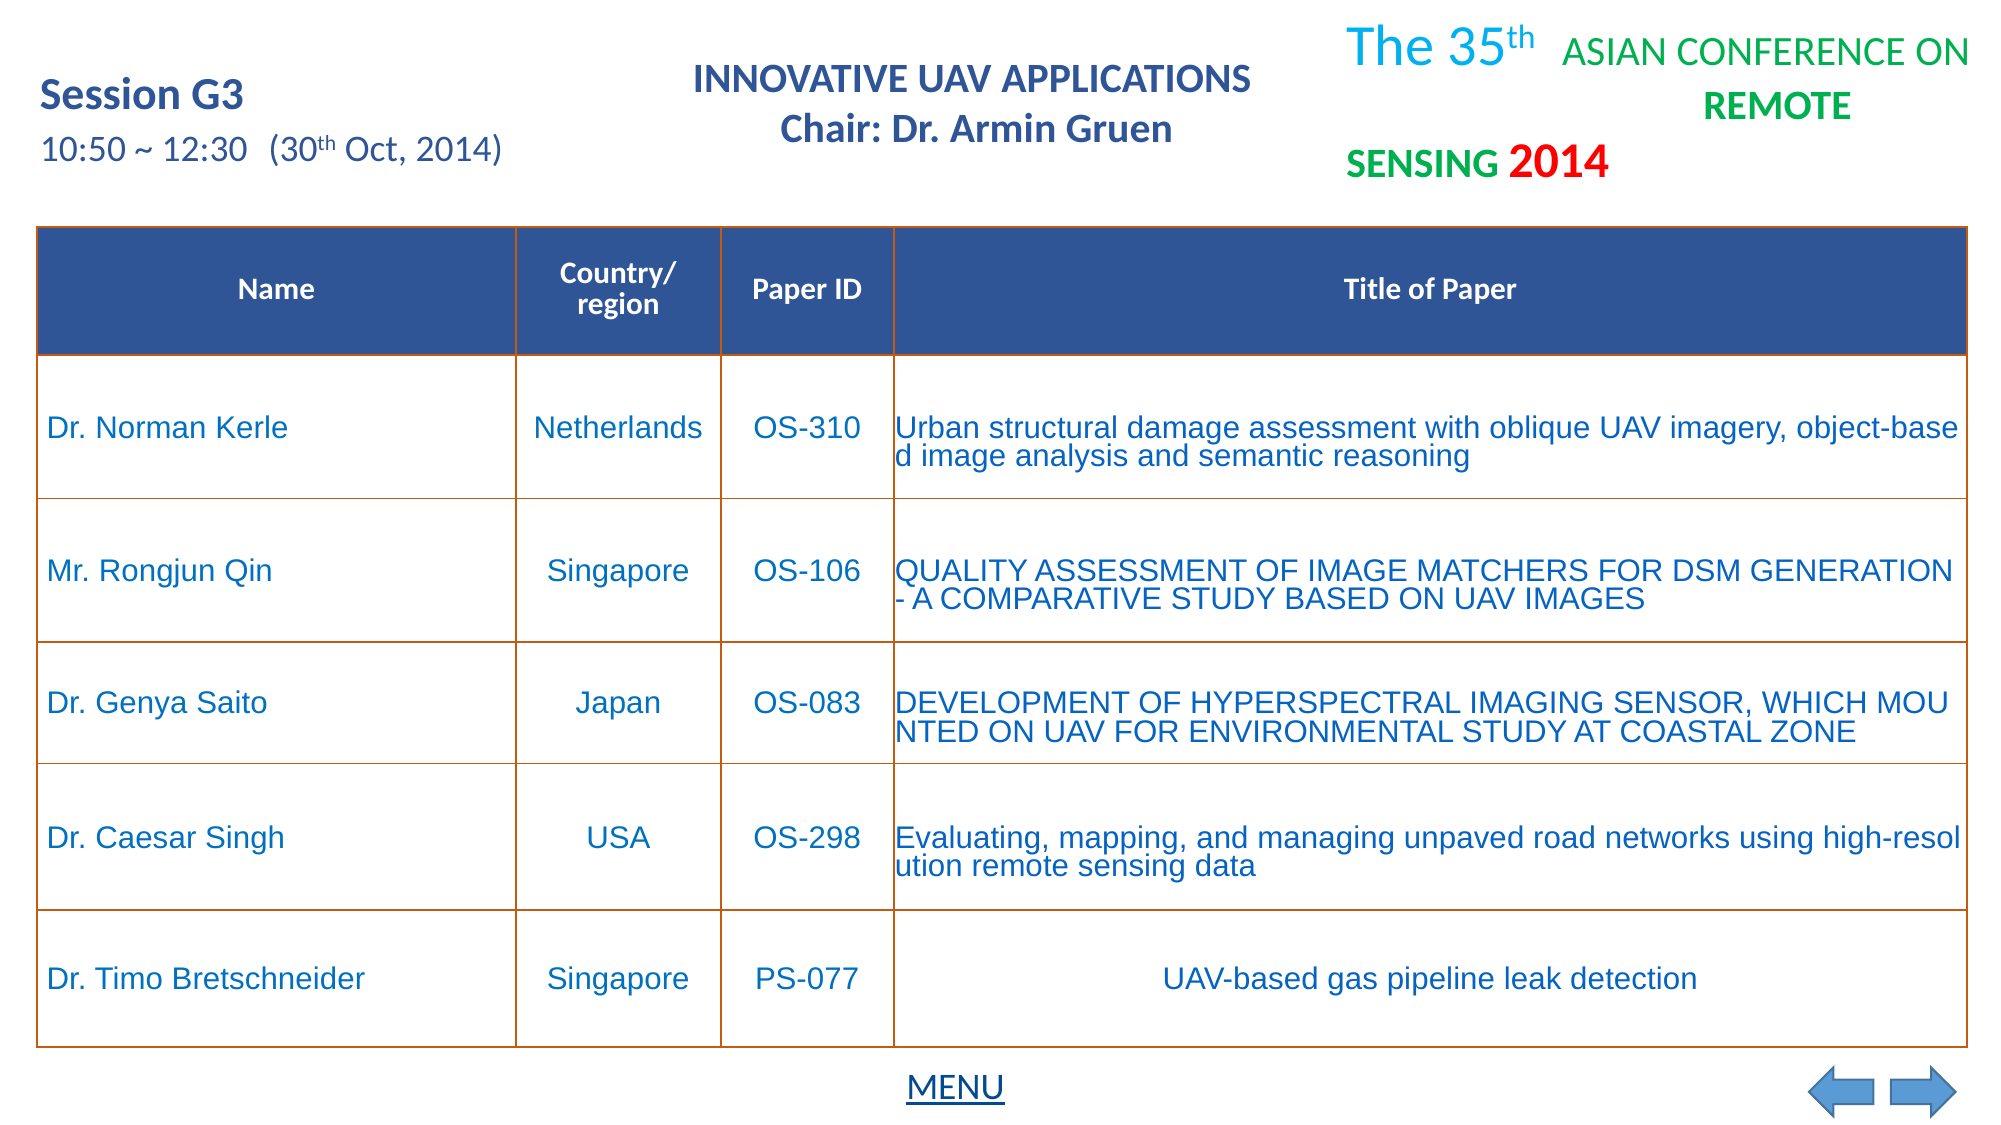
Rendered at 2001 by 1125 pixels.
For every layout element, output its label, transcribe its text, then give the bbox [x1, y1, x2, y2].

table_header Name [38, 228, 515, 354]
table_cell OS-106 [722, 499, 893, 641]
table_cell Dr. Norman Kerle [38, 356, 515, 498]
text_box MENU [864, 1058, 1047, 1117]
table_cell OS-298 [722, 764, 893, 909]
table_cell Netherlands [517, 356, 720, 498]
table_header Paper ID [722, 228, 893, 354]
text_box INNOVATIVE UAV APPLICATIONS Chair: Dr. Armin Gruen [582, 43, 1372, 159]
table_cell Singapore [517, 499, 720, 641]
table_cell UAV-based gas pipeline leak detection [895, 911, 1966, 1046]
table_header Country/ region [517, 228, 720, 354]
table_cell Japan [517, 643, 720, 763]
text_box [1889, 1064, 1957, 1119]
table_cell Evaluating, mapping, and managing unpaved road networks using high-resolution remote sensing data [895, 764, 1966, 909]
table_cell Singapore [517, 911, 720, 1046]
table_cell Dr. Genya Saito [38, 643, 515, 763]
table_cell OS-310 [722, 356, 893, 498]
table_header Title of Paper [895, 228, 1966, 354]
table_cell PS-077 [722, 911, 893, 1046]
text_box [1807, 1064, 1875, 1119]
table_cell DEVELOPMENT OF HYPERSPECTRAL IMAGING SENSOR, WHICH MOUNTED ON UAV FOR ENVIRONMENTAL STUDY AT COASTAL ZONE [895, 643, 1966, 763]
text_box (30th Oct, 2014) [253, 116, 638, 177]
table_cell Dr. Caesar Singh [38, 764, 515, 909]
table_cell Mr. Rongjun Qin [38, 499, 515, 641]
table_cell Urban structural damage assessment with oblique UAV imagery, object-based image analysis and semantic reasoning [895, 356, 1966, 498]
table_cell USA [517, 764, 720, 909]
text_box 10:50 ~ 12:30 [25, 116, 253, 177]
table_cell OS-083 [722, 643, 893, 763]
table_cell Dr. Timo Bretschneider [38, 911, 515, 1046]
table_cell QUALITY ASSESSMENT OF IMAGE MATCHERS FOR DSM GENERATION - A COMPARATIVE STUDY BASED ON UAV IMAGES [895, 499, 1966, 641]
text_box Session G3 [25, 56, 410, 116]
